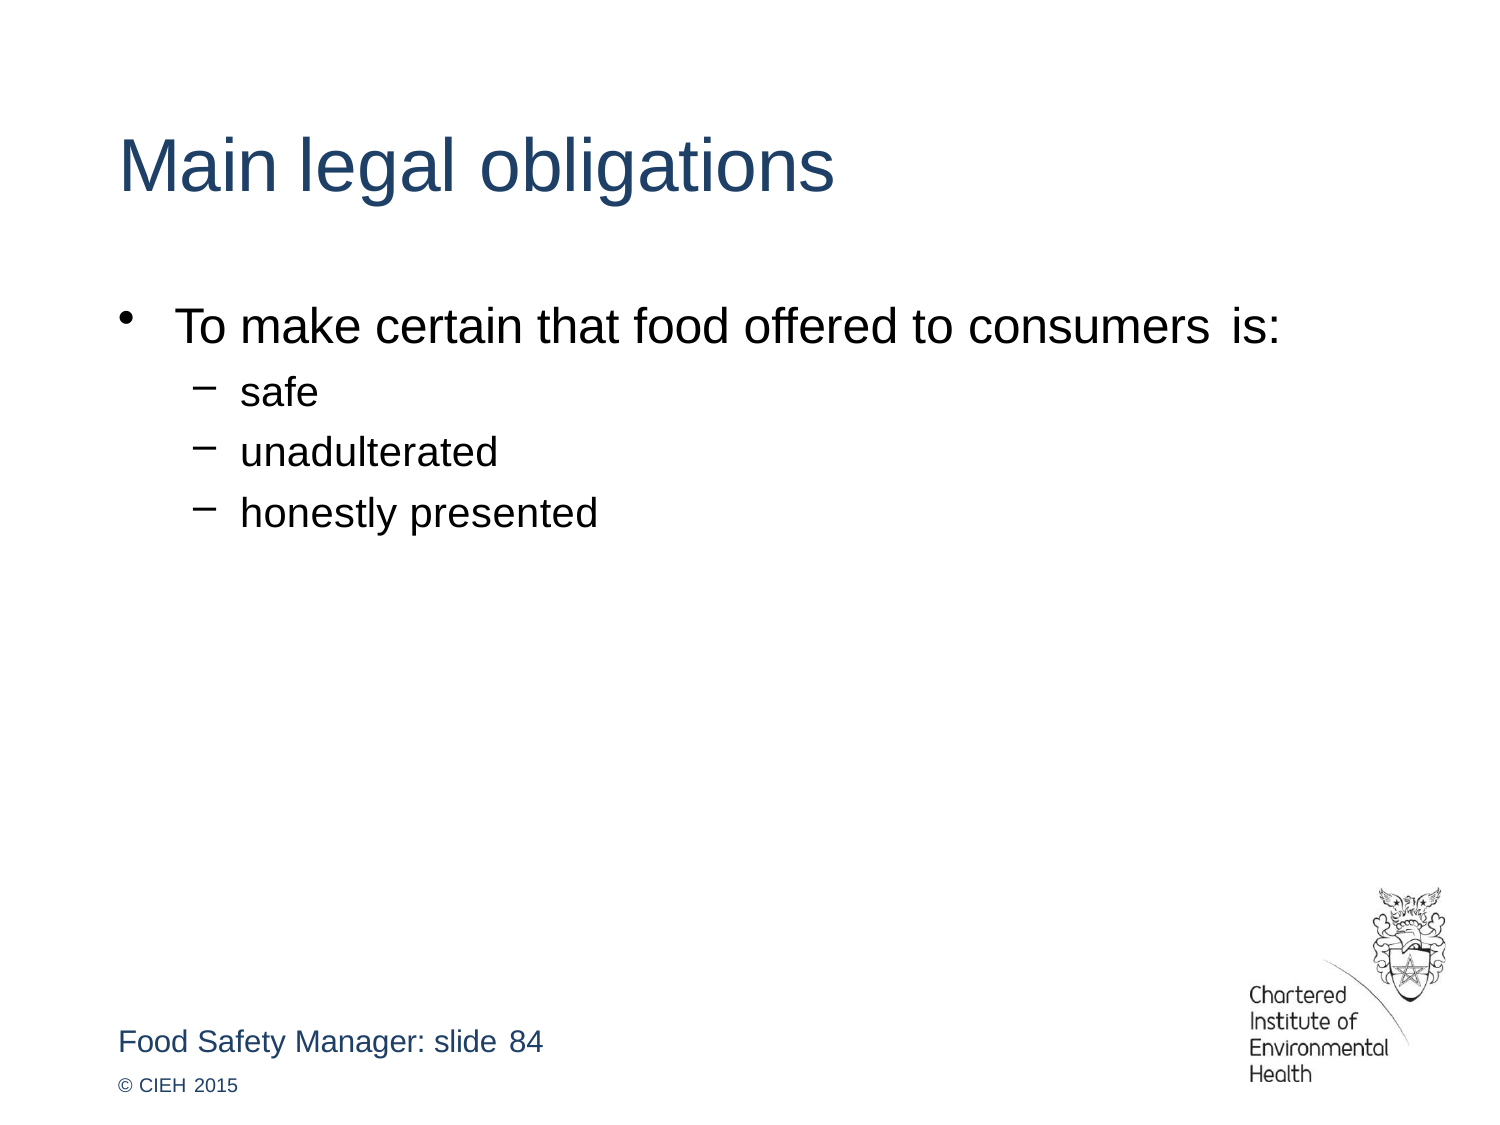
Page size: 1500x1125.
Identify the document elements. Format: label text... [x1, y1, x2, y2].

text_box To make certain that food offered to consumers is: safe unadulterated honestly presented [115, 279, 1292, 536]
title Main legal obligations [115, 114, 841, 279]
slide_number Food Safety Manager: slide 84 © CIEH 2015 [116, 1022, 568, 1125]
picture [1250, 887, 1446, 1082]
